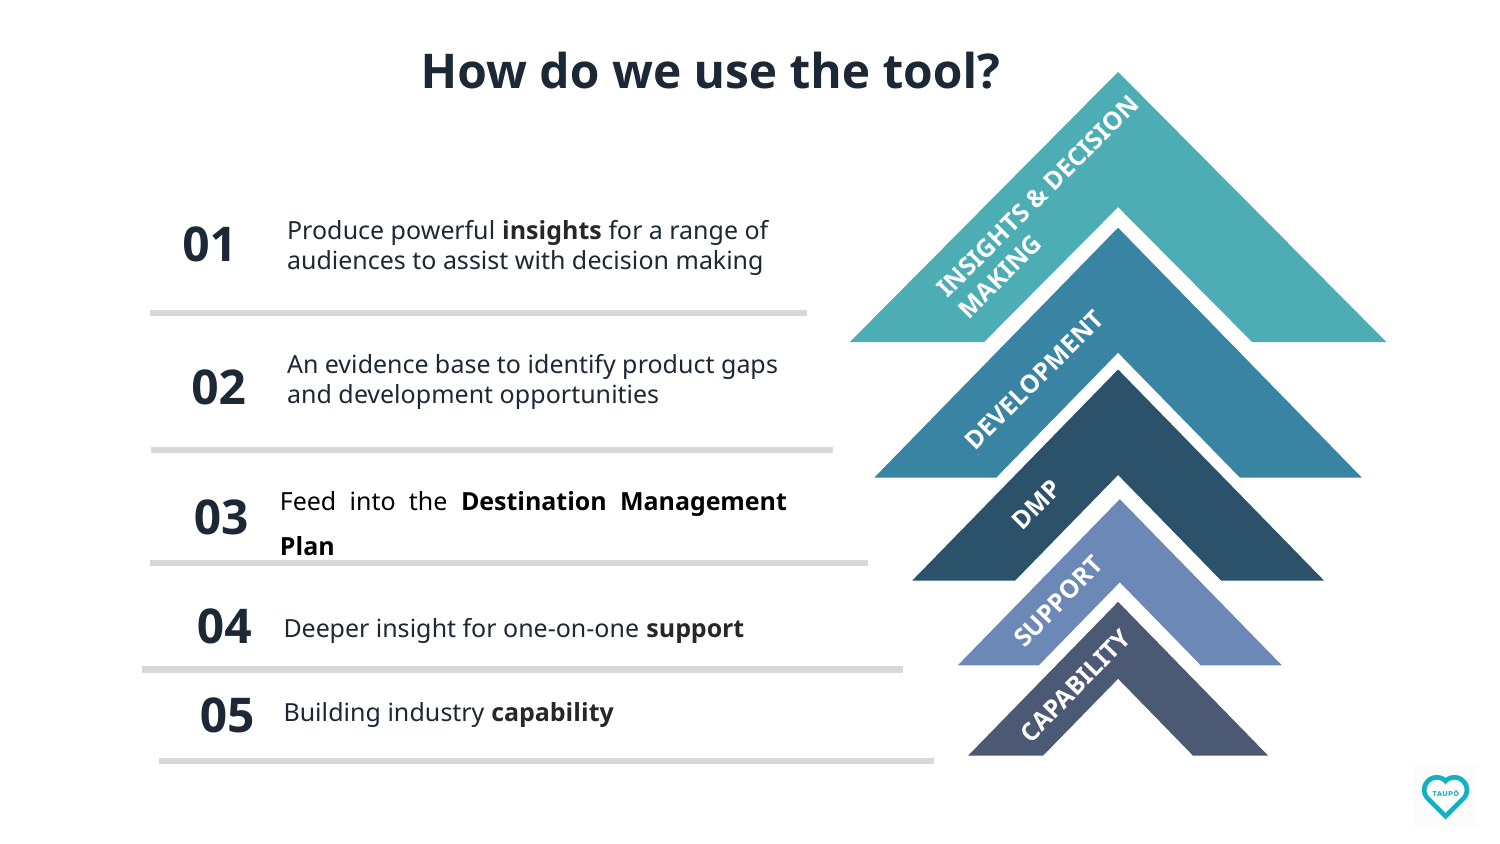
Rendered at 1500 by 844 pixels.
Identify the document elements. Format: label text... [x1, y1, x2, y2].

text_box Produce powerful insights for a range of audiences to assist with decision making [281, 219, 801, 241]
text_box 03 [166, 484, 255, 547]
text_box [968, 601, 1269, 756]
text_box How do we use the tool? [177, 37, 1244, 101]
text_box Building industry capability [278, 686, 797, 737]
text_box CAPABILITY [1005, 609, 1149, 755]
text_box [849, 101, 1387, 343]
text_box [162, 241, 820, 278]
text_box DMP [991, 402, 1137, 548]
text_box [957, 499, 1282, 666]
text_box Feed into the Destination Management Plan [274, 490, 794, 541]
text_box Deeper insight for one-on-one support [278, 601, 797, 653]
text_box DEVELOPMENT [951, 285, 1128, 462]
text_box 04 [169, 593, 258, 657]
text_box An evidence base to identify product gaps and development opportunities [281, 353, 801, 404]
text_box 02 [177, 354, 252, 417]
text_box SUPPORT [1000, 526, 1131, 659]
text_box [912, 369, 1324, 581]
text_box 05 [172, 682, 261, 745]
text_box INSIGHTS & DECISION MAKING [934, 86, 1168, 320]
text_box [874, 227, 1362, 478]
text_box 01 [141, 211, 243, 274]
picture [1414, 765, 1477, 829]
